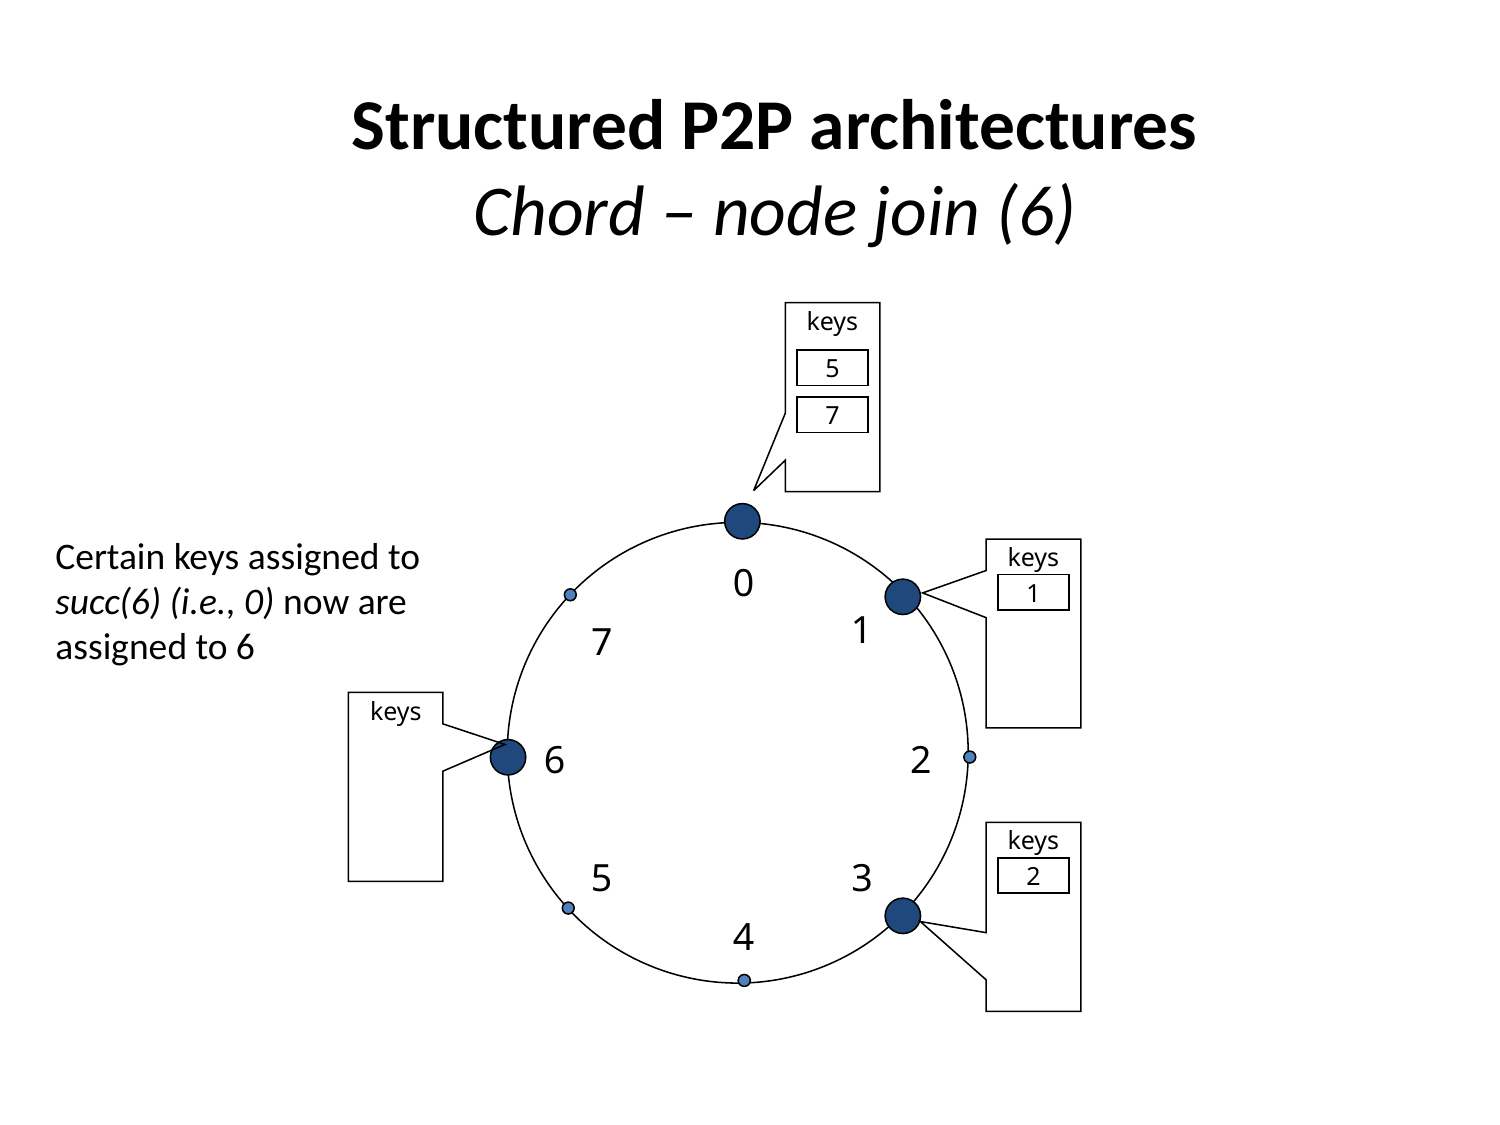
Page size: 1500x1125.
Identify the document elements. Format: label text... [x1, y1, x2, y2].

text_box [501, 517, 976, 987]
text_box [490, 749, 496, 771]
text_box 5 [797, 349, 868, 386]
text_box keys [998, 538, 1069, 574]
text_box Certain keys assigned to succ(6) (i.e., 0) now are assigned to 6 [40, 525, 467, 675]
text_box keys [360, 692, 432, 728]
text_box keys [998, 822, 1069, 857]
text_box 2 [998, 857, 1069, 894]
text_box keys [797, 302, 868, 338]
text_box [725, 503, 760, 516]
text_box Structured P2P architectures Chord – node join (6) [99, 70, 1450, 258]
text_box [348, 692, 496, 882]
text_box [981, 539, 1081, 728]
text_box 1 [998, 574, 1069, 610]
text_box [981, 822, 1081, 1012]
text_box 7 [797, 397, 868, 433]
text_box [753, 302, 880, 492]
